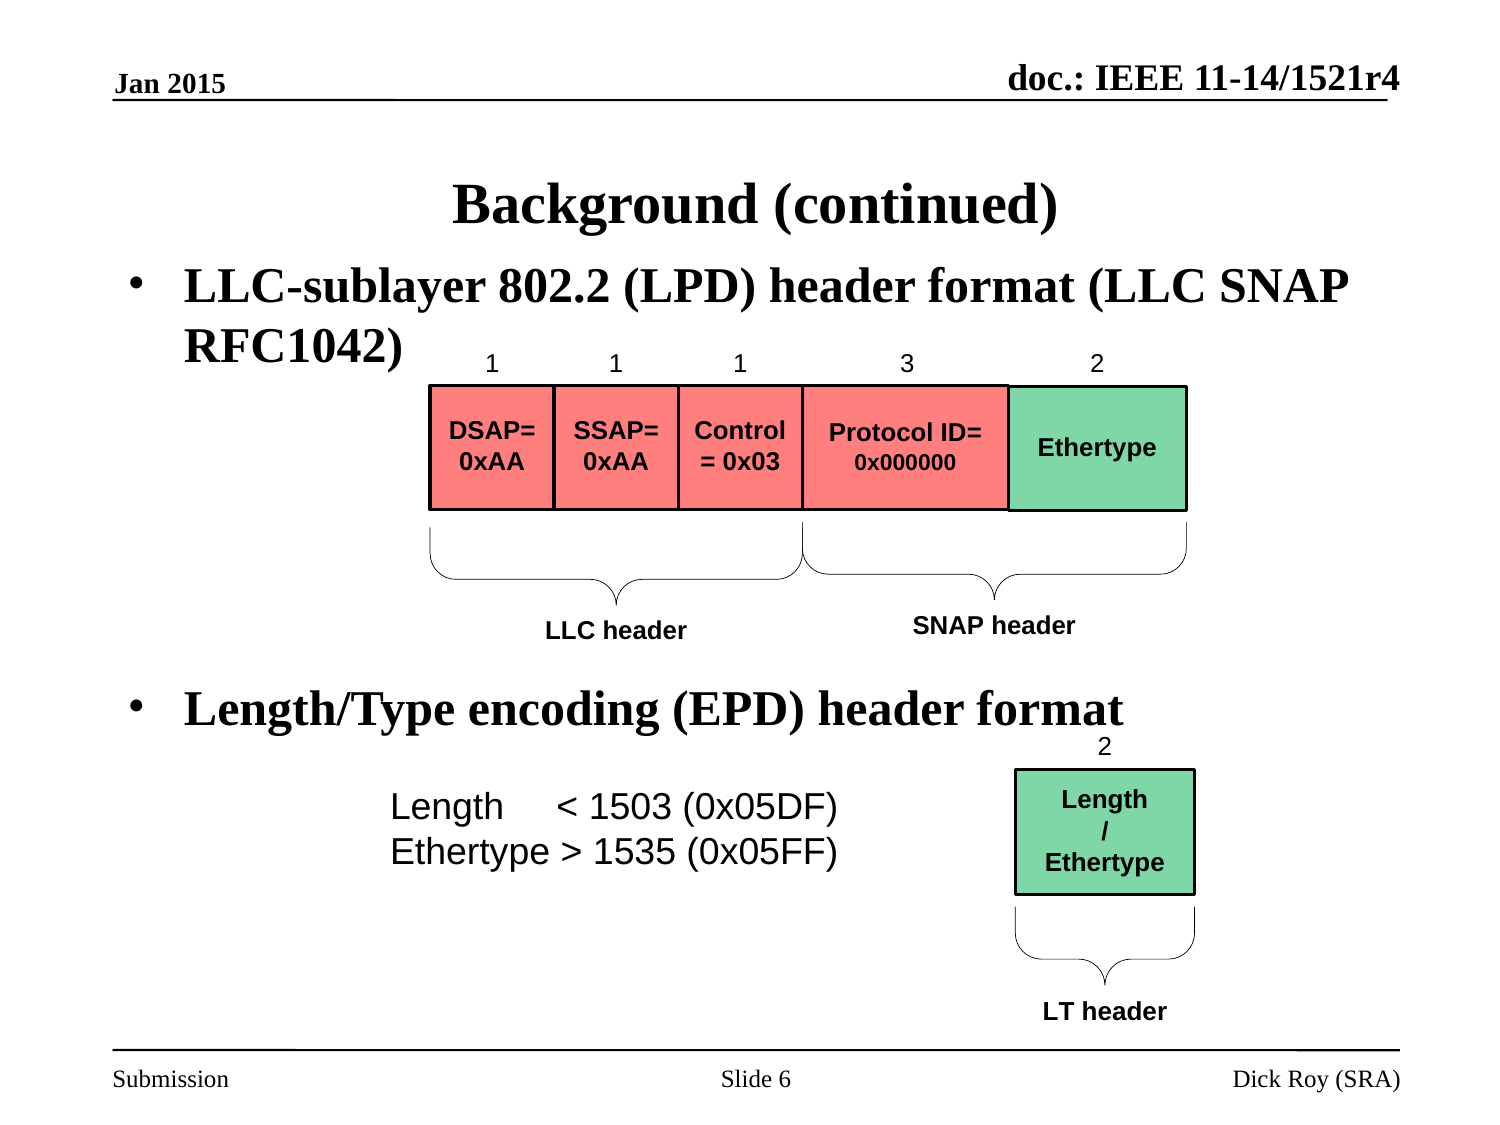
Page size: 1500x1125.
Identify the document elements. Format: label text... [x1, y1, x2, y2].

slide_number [114, 54, 493, 100]
list LLC-sublayer 802.2 (LPD) header format (LLC SNAP RFC1042) Length/Type encoding (EPD) header format [112, 245, 1388, 1000]
text_box Slide 6 [712, 1062, 800, 1122]
text_box Length < 1503 (0x05DF) Ethertype > 1535 (0x05FF) [375, 774, 854, 880]
text_box [878, 1062, 1402, 1092]
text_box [971, 719, 1239, 1044]
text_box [423, 337, 1220, 663]
title Background (continued) [118, 112, 1394, 288]
